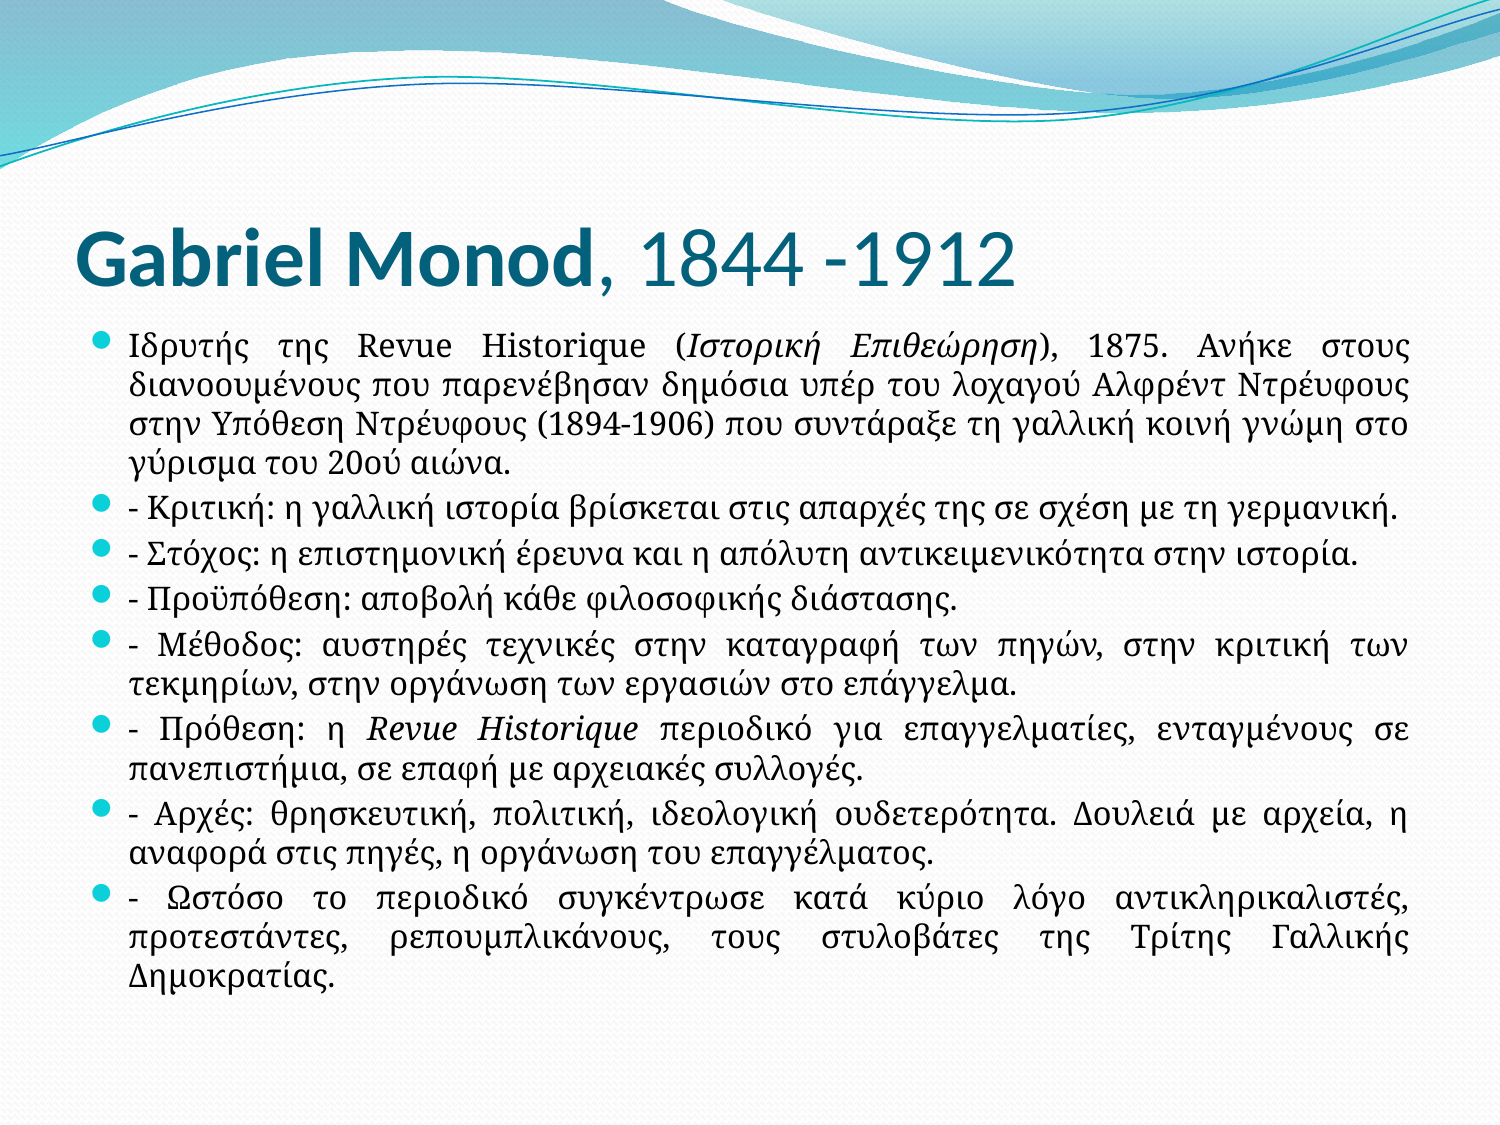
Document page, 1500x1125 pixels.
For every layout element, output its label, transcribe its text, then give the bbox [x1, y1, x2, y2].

list Ιδρυτής της Revue Historique (Ιστορική Επιθεώρηση), 1875. Ανήκε στους διανοουμένους που παρενέβησαν δημόσια υπέρ του λοχαγού Αλφρέντ Ντρέυφους στην Υπόθεση Ντρέυφους (1894-1906) που συντάραξε τη γαλλική κοινή γνώμη στο γύρισμα του 20ού αιώνα. - Κριτική: η γαλλική ιστορία βρίσκεται στις απαρχές της σε σχέση με τη γερμανική. - Στόχος: η επιστημονική έρευνα και η απόλυτη αντικειμενικότητα στην ιστορία. - Προϋπόθεση: αποβολή κάθε φιλοσοφικής διάστασης. - Μέθοδος: αυστηρές τεχνικές στην καταγραφή των πηγών, στην κριτική των τεκμηρίων, στην οργάνωση των εργασιών στο επάγγελμα. - Πρόθεση: η Revue Historique περιοδικό για επαγγελματίες, ενταγμένους σε πανεπιστήμια, σε επαφή με αρχειακές συλλογές. - Αρχές: θρησκευτική, πολιτική, ιδεολογική ουδετερότητα. Δουλειά με αρχεία, η αναφορά στις πηγές, η οργάνωση του επαγγέλματος. - Ωστόσο το περιοδικό συγκέντρωσε κατά κύριο λόγο αντικληρικαλιστές, προτεστάντες, ρεπουμπλικάνους, τους στυλοβάτες της Τρίτης Γαλλικής Δημοκρατίας. [75, 317, 1425, 1038]
title Gabriel Monod, 1844 -1912 [75, 115, 1425, 303]
